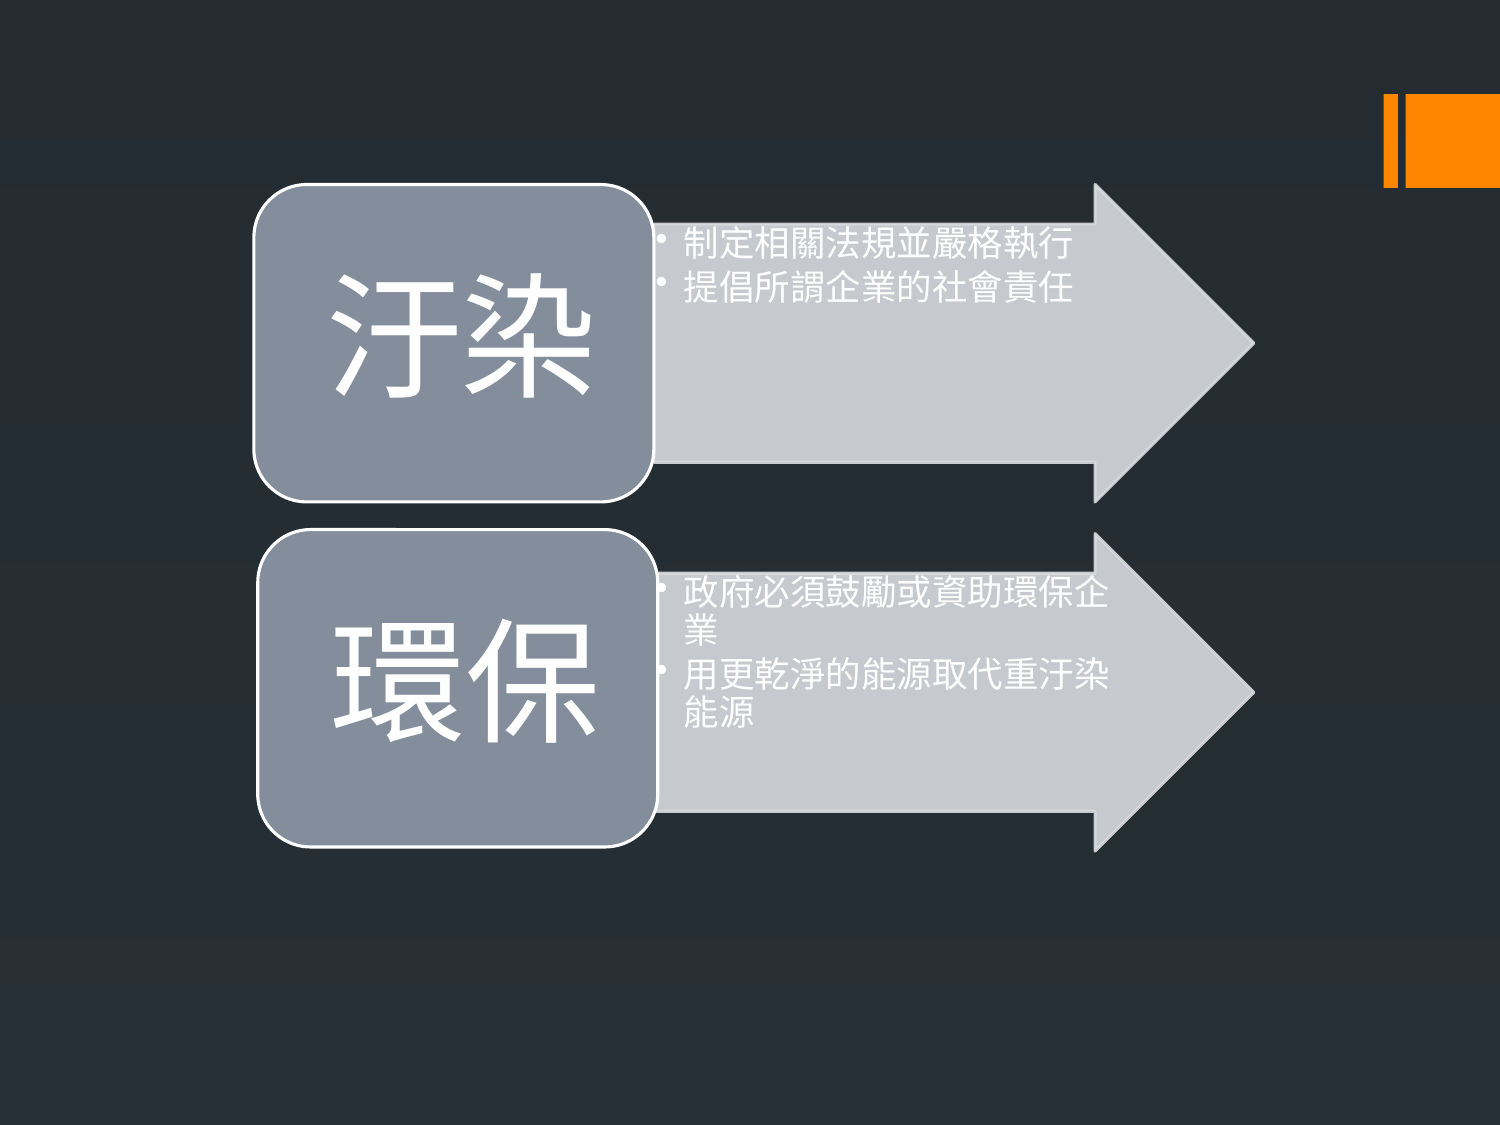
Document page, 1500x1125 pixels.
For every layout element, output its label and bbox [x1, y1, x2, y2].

text_box [253, 183, 1255, 852]
